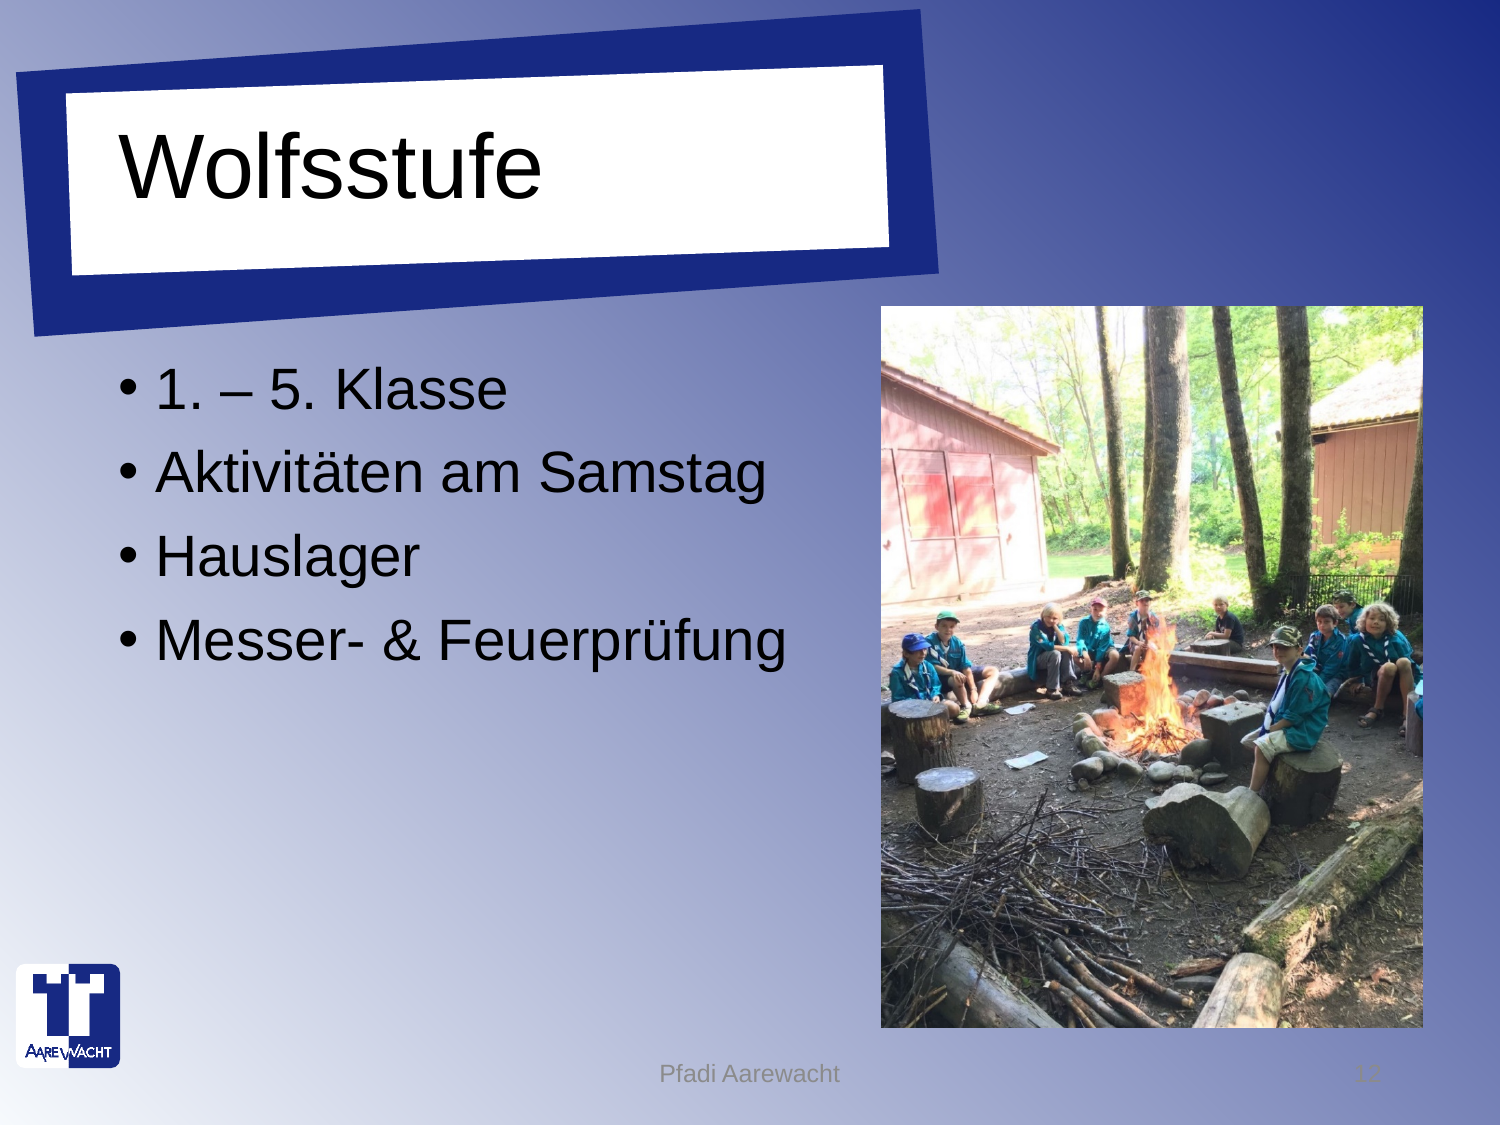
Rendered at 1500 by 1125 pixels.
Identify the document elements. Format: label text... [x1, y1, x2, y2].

list 1. – 5. Klasse Aktivitäten am Samstag Hauslager Messer- & Feuerprüfung [103, 351, 881, 1014]
slide_number 12 [1059, 1042, 1397, 1103]
title Wolfsstufe [103, 106, 890, 231]
footer Pfadi Aarewacht [496, 1042, 1004, 1103]
picture [15, 963, 121, 1069]
picture [881, 306, 1423, 1028]
